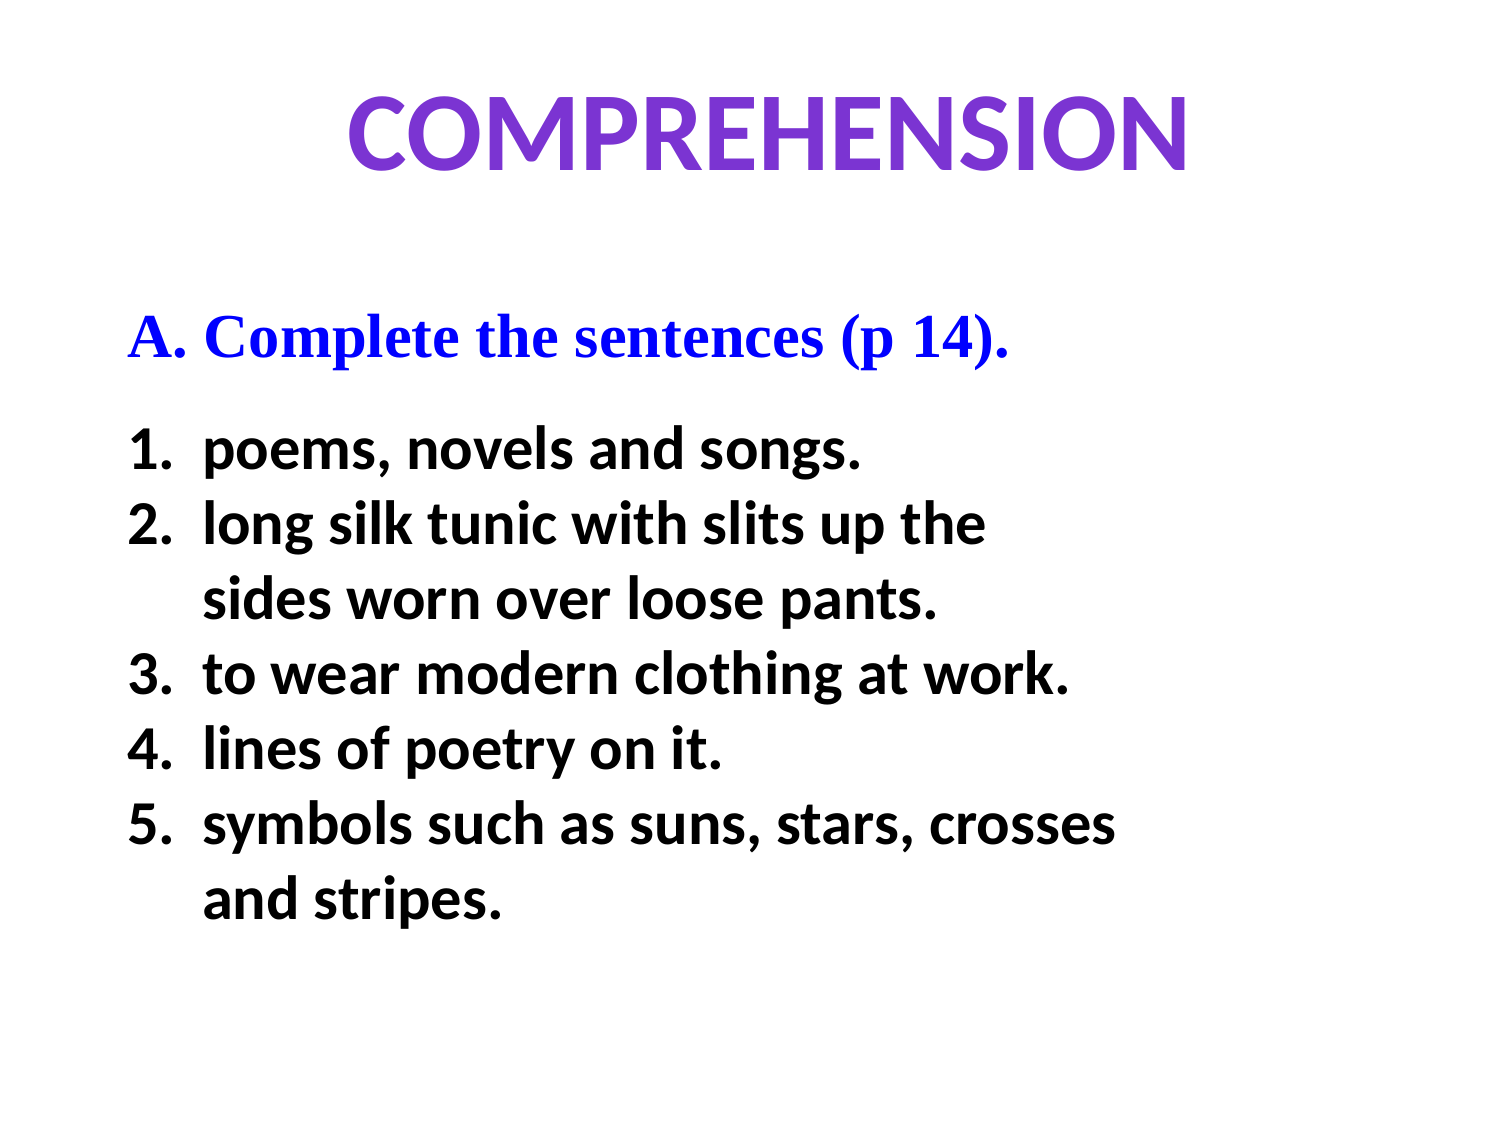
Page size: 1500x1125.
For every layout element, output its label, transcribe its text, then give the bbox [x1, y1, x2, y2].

text_box poems, novels and songs. long silk tunic with slits up the sides worn over loose pants. to wear modern clothing at work. lines of poetry on it. symbols such as suns, stars, crosses and stripes. [112, 399, 1138, 1015]
text_box A. Complete the sentences (p 14). [112, 287, 1163, 378]
text_box comprehension [324, 49, 1216, 200]
